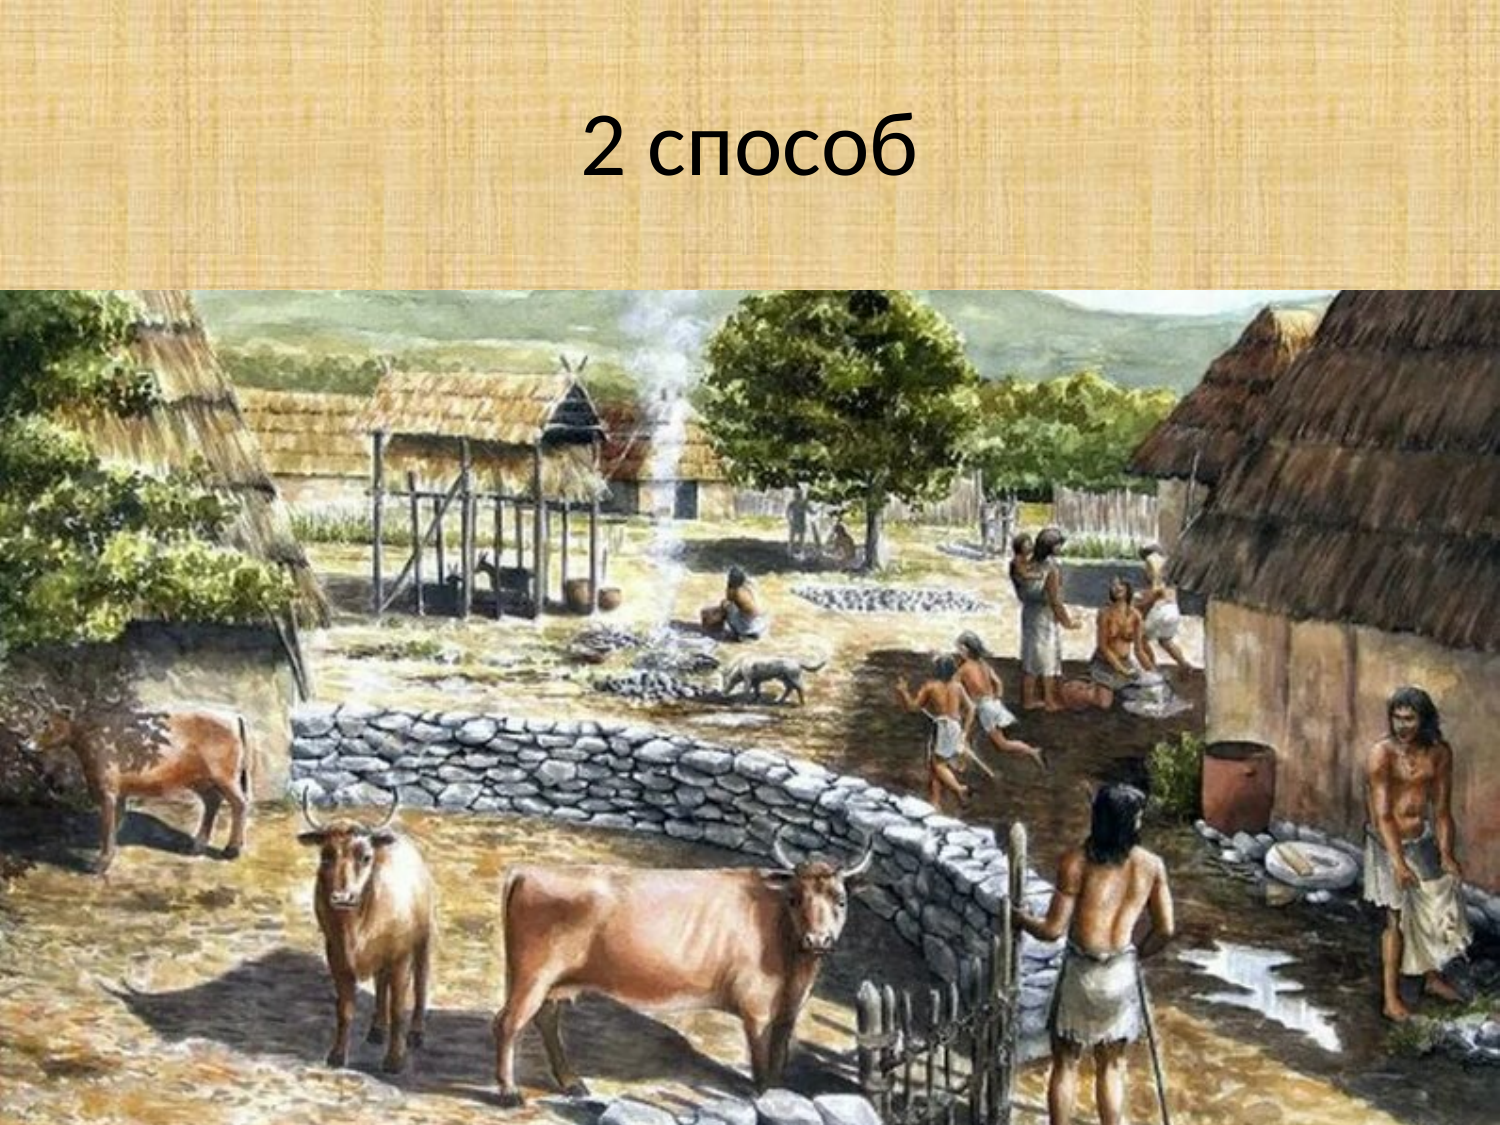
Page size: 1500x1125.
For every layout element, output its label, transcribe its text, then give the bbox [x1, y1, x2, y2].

title 2 способ [75, 45, 1425, 233]
picture [0, 0, 1500, 1125]
